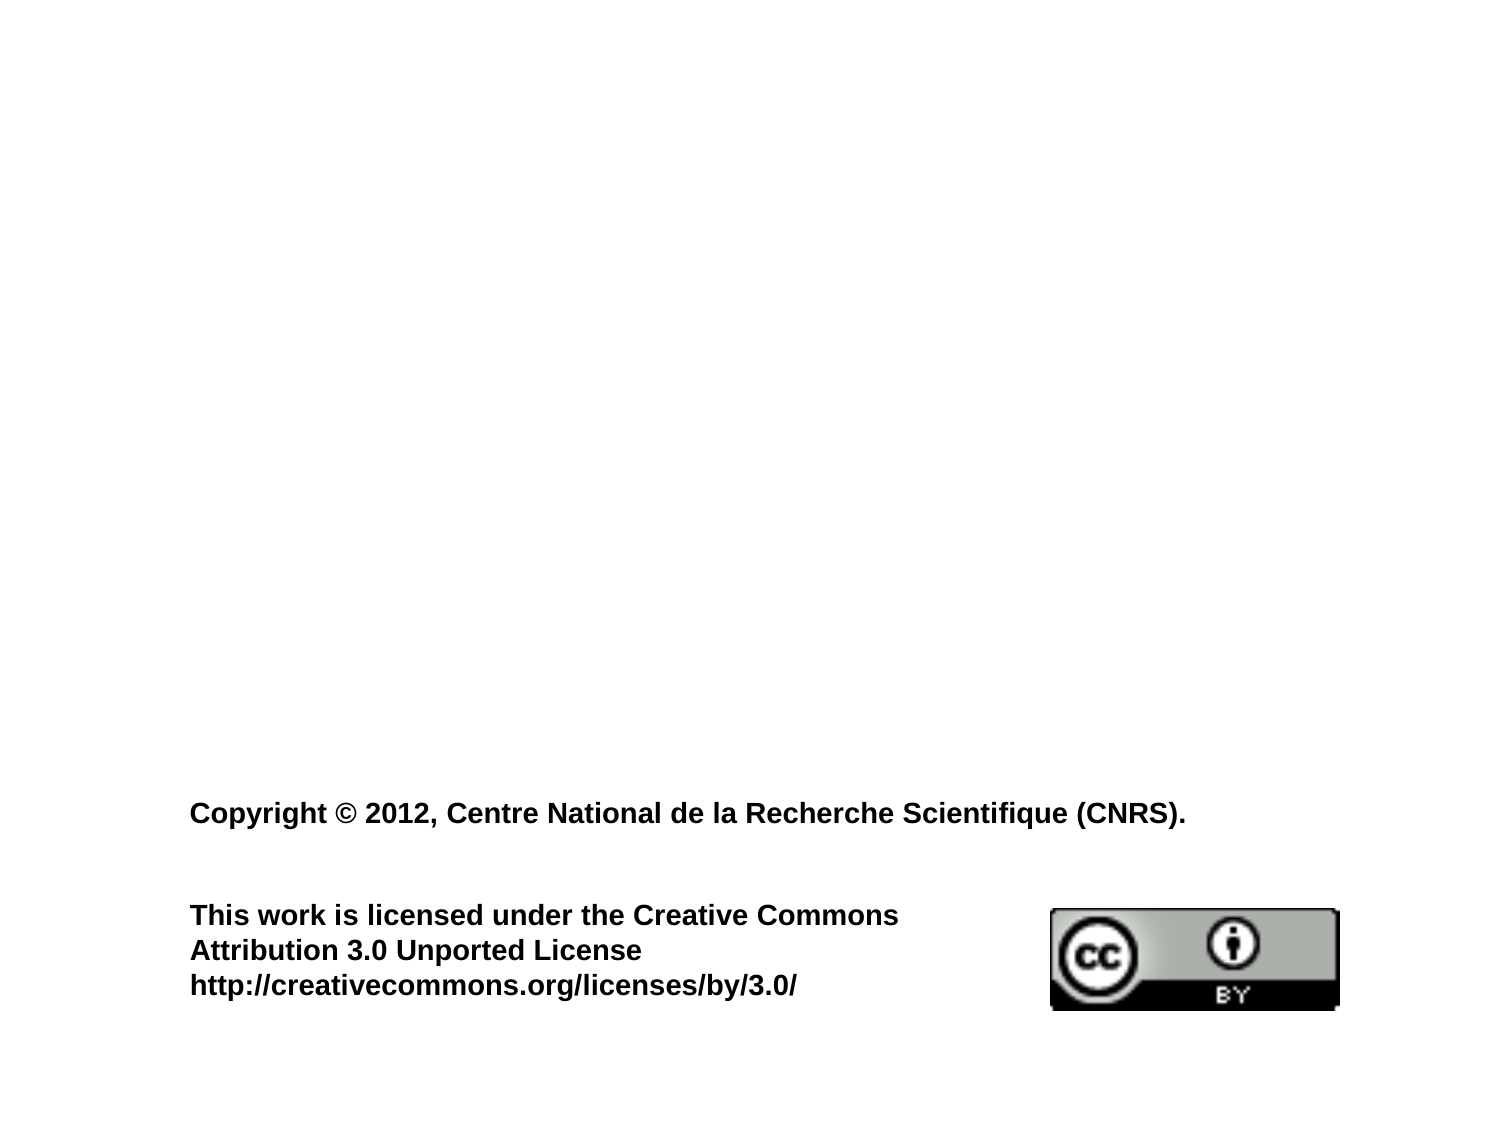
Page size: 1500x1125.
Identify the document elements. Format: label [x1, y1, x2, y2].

picture [1050, 908, 1340, 1011]
